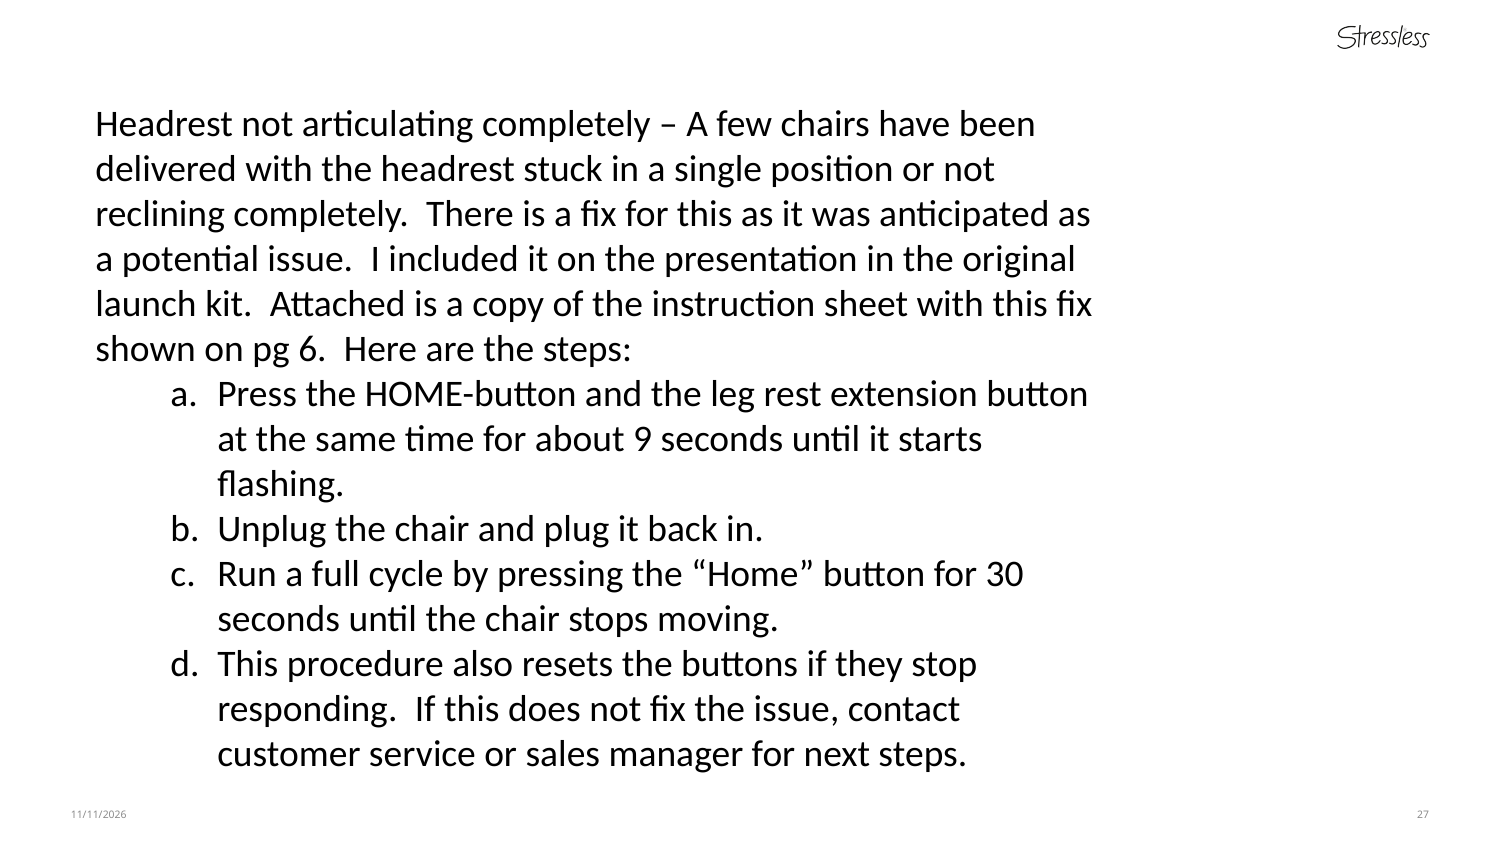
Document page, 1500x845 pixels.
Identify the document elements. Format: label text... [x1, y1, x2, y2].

picture [1337, 25, 1430, 49]
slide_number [70, 809, 132, 822]
slide_number 27 [1397, 809, 1430, 822]
text_box Headrest not articulating completely – A few chairs have been delivered with the headrest stuck in a single position or not reclining completely. There is a fix for this as it was anticipated as a potential issue. I included it on the presentation in the original launch kit. Attached is a copy of the instruction sheet with this fix shown on pg 6. Here are the steps: Press the HOME-button and the leg rest extension button at the same time for about 9 seconds until it starts flashing. Unplug the chair and plug it back in. Run a full cycle by pressing the “Home” button for 30 seconds until the chair stops moving. This procedure also resets the buttons if they stop responding. If this does not fix the issue, contact customer service or sales manager for next steps. [80, 51, 1125, 782]
